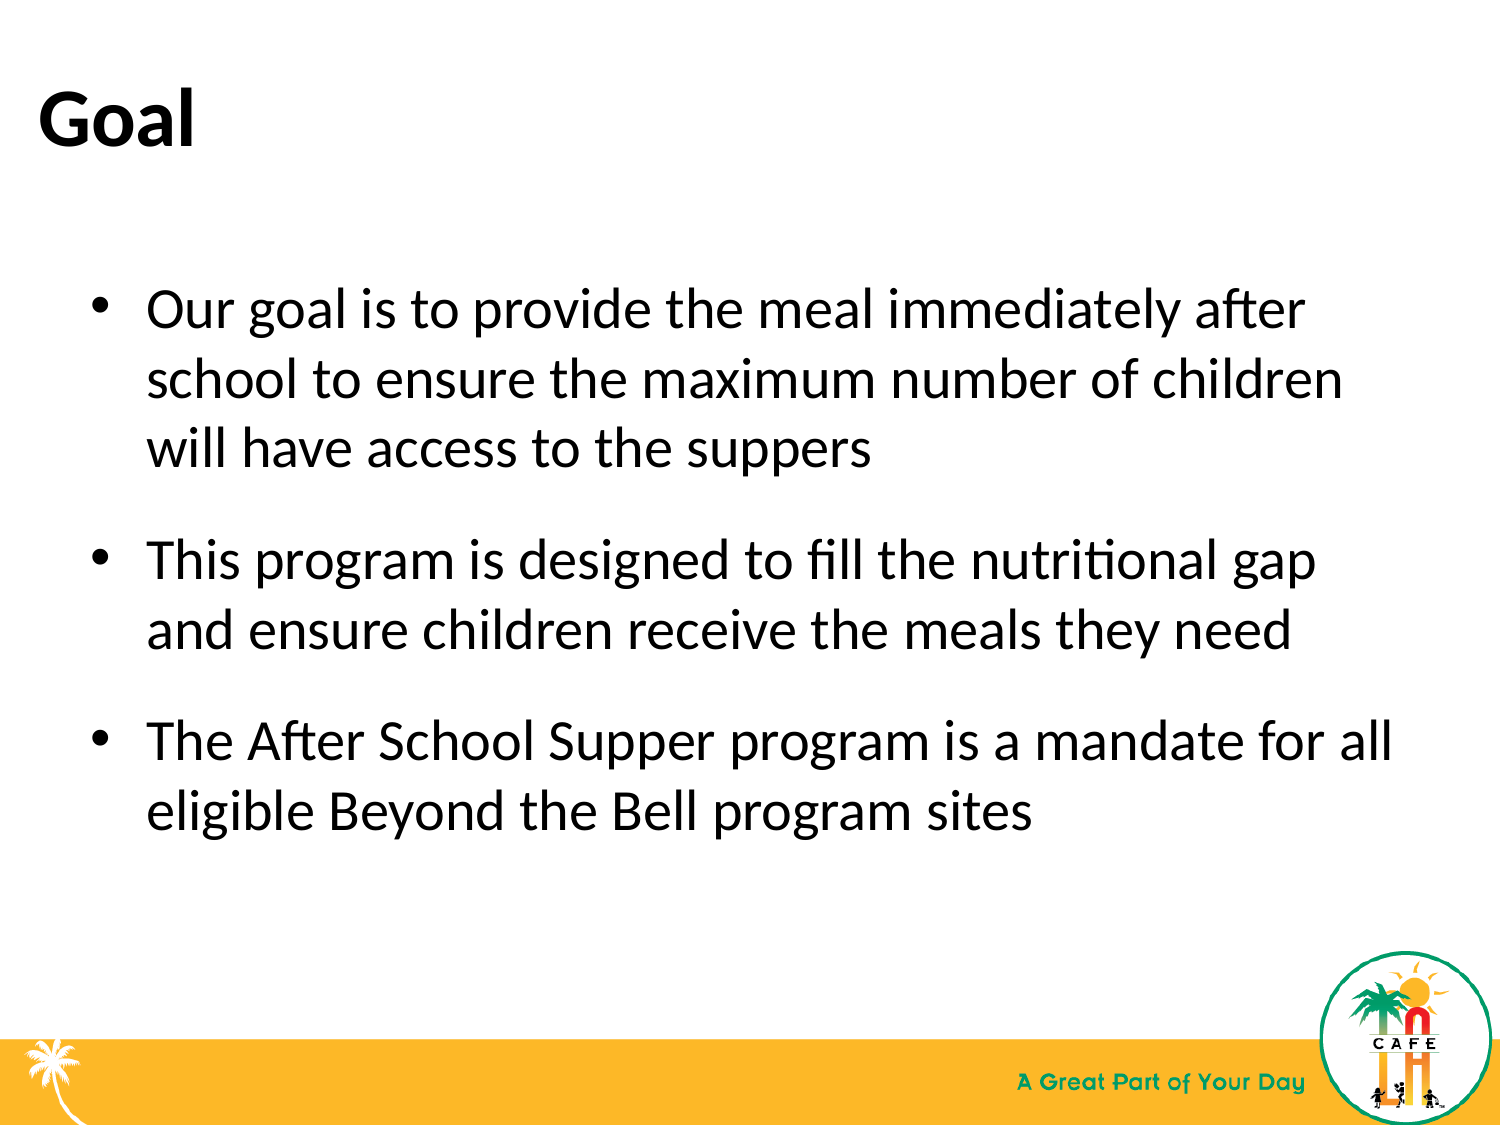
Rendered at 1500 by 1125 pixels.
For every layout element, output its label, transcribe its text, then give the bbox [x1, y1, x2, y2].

title Goal [23, 13, 1126, 179]
picture [0, 951, 1500, 1125]
list Our goal is to provide the meal immediately after school to ensure the maximum number of children will have access to the suppers This program is designed to fill the nutritional gap and ensure children receive the meals they need The After School Supper program is a mandate for all eligible Beyond the Bell program sites [75, 262, 1425, 1005]
